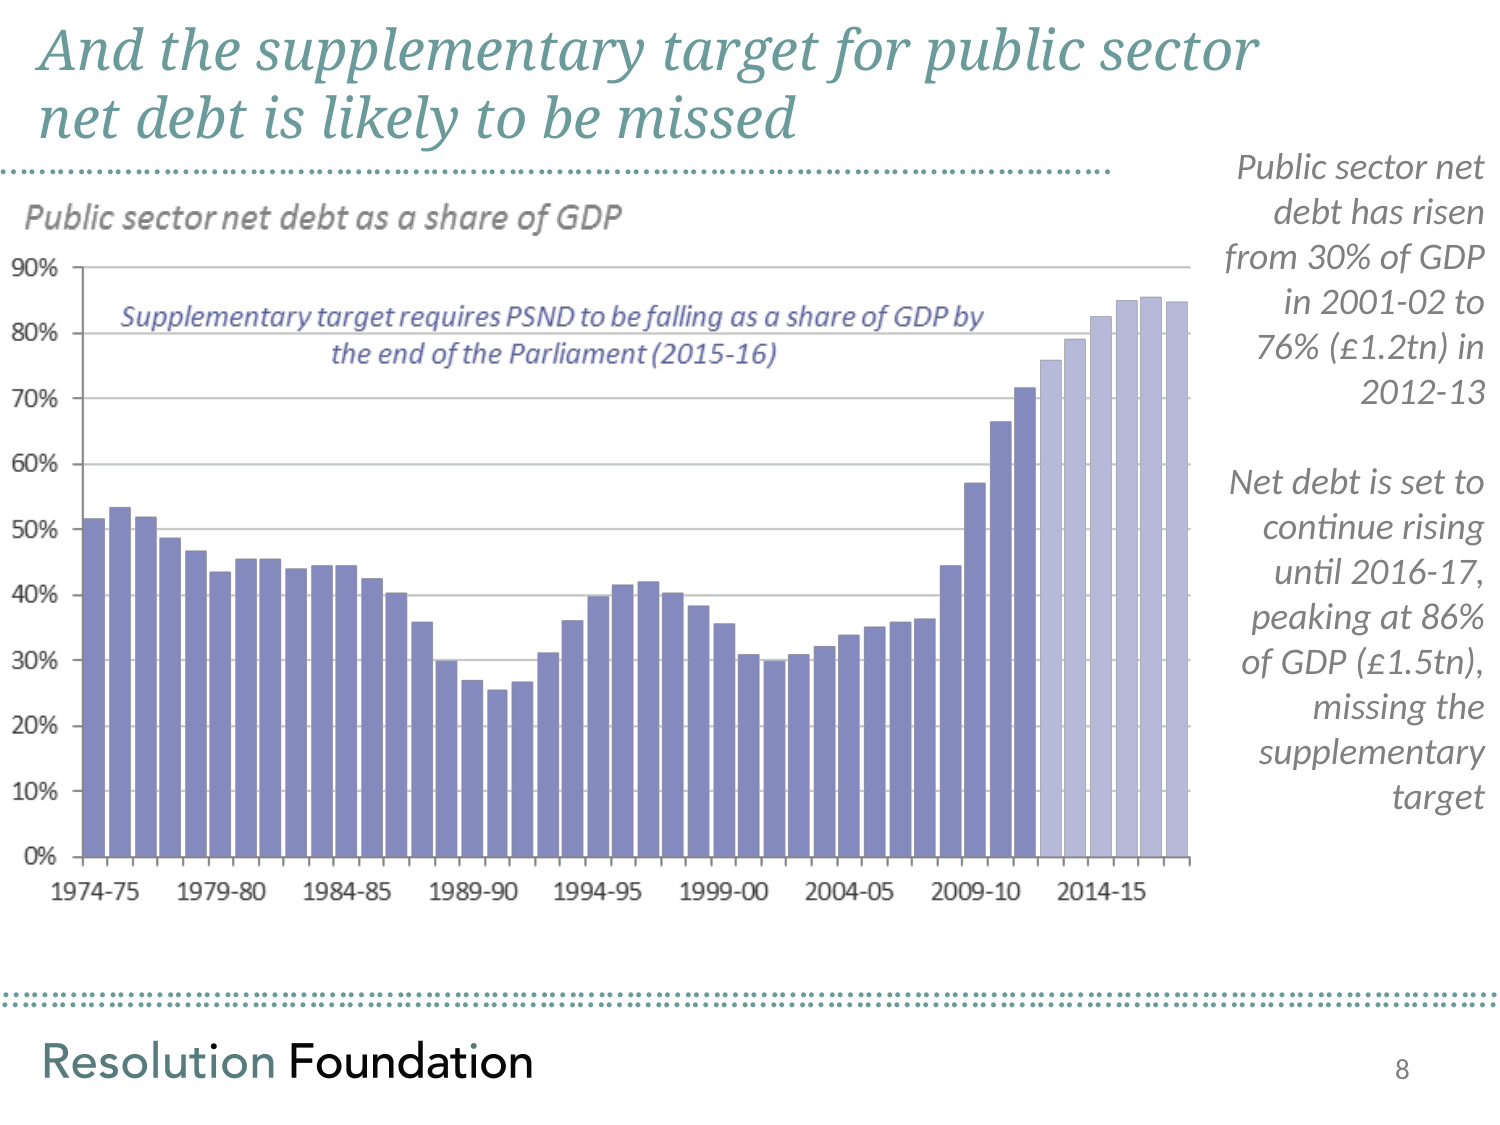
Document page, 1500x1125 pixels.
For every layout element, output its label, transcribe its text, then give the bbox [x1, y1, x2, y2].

slide_number 8 [1074, 1042, 1425, 1103]
text_box Public sector net debt has risen from 30% of GDP in 2001-02 to 76% (£1.2tn) in 2012-13 Net debt is set to continue rising until 2016-17, peaking at 86% of GDP (£1.5tn), missing the supplementary target [1201, 0, 1500, 825]
picture [24, 1017, 550, 1101]
text_box …………………………………………………………………………………………………….. [0, 125, 1132, 179]
picture [0, 180, 1241, 944]
text_box And the supplementary target for public sector net debt is likely to be missed [23, 6, 1201, 116]
